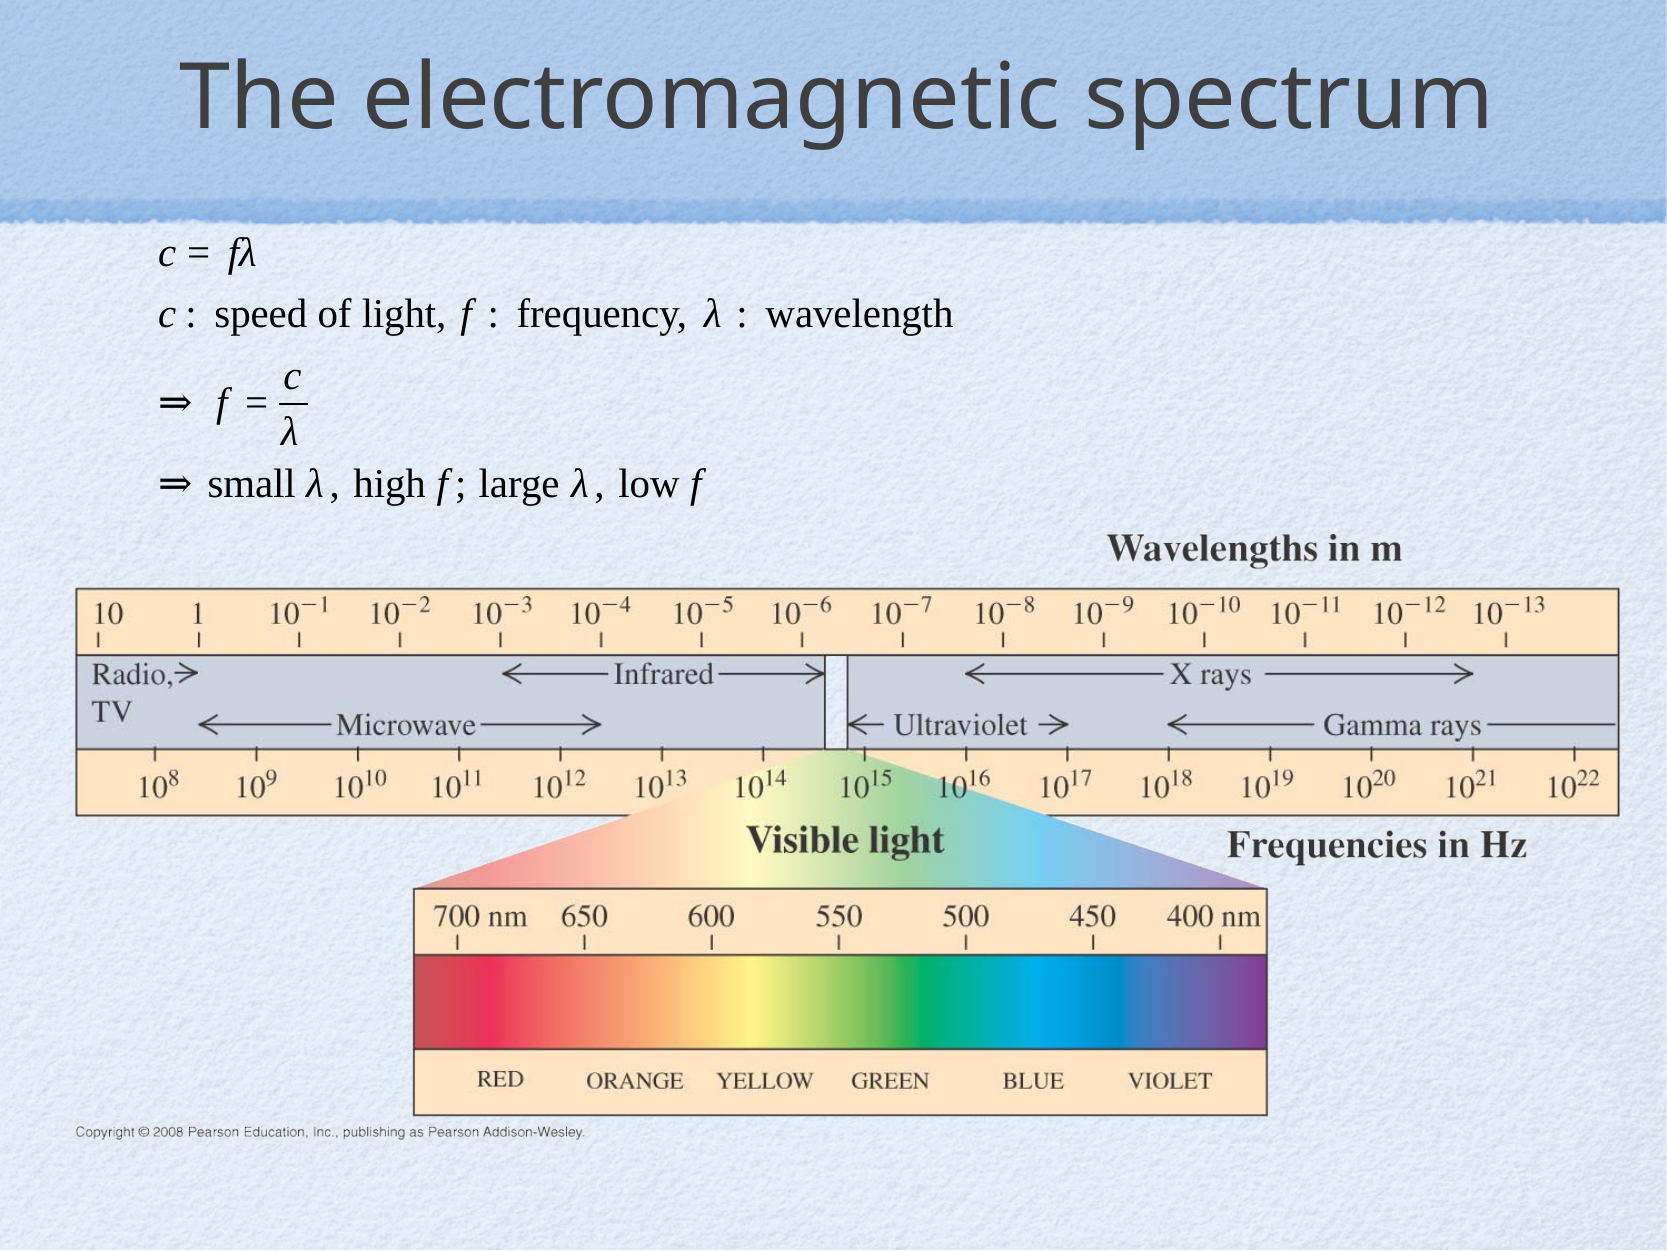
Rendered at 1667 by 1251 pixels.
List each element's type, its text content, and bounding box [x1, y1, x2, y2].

picture [0, 0, 1667, 1250]
title The electromagnetic spectrum [45, 13, 1634, 170]
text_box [152, 228, 959, 513]
